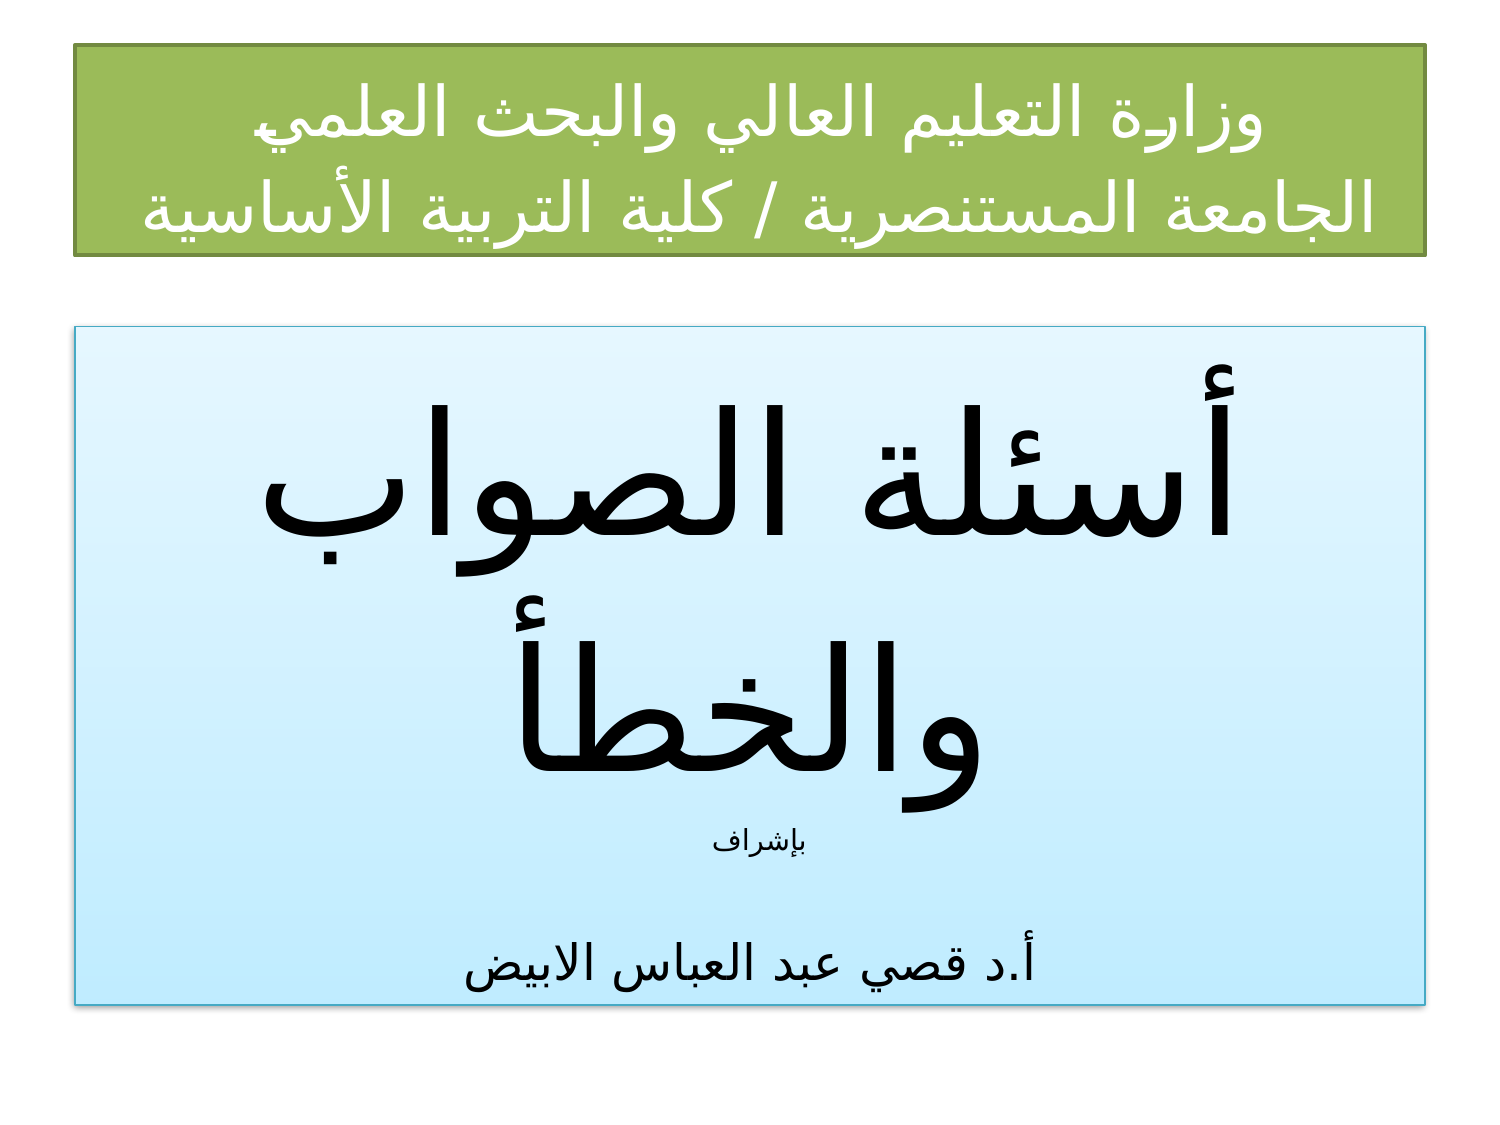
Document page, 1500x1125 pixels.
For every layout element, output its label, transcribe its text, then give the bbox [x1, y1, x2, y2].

list أسئلة الصواب والخطأ بإشراف أ.د قصي عبد العباس الابيض [74, 326, 1426, 1006]
title وزارة التعليم العالي والبحث العلمي الجامعة المستنصرية / كلية التربية الأساسية [73, 43, 1427, 257]
